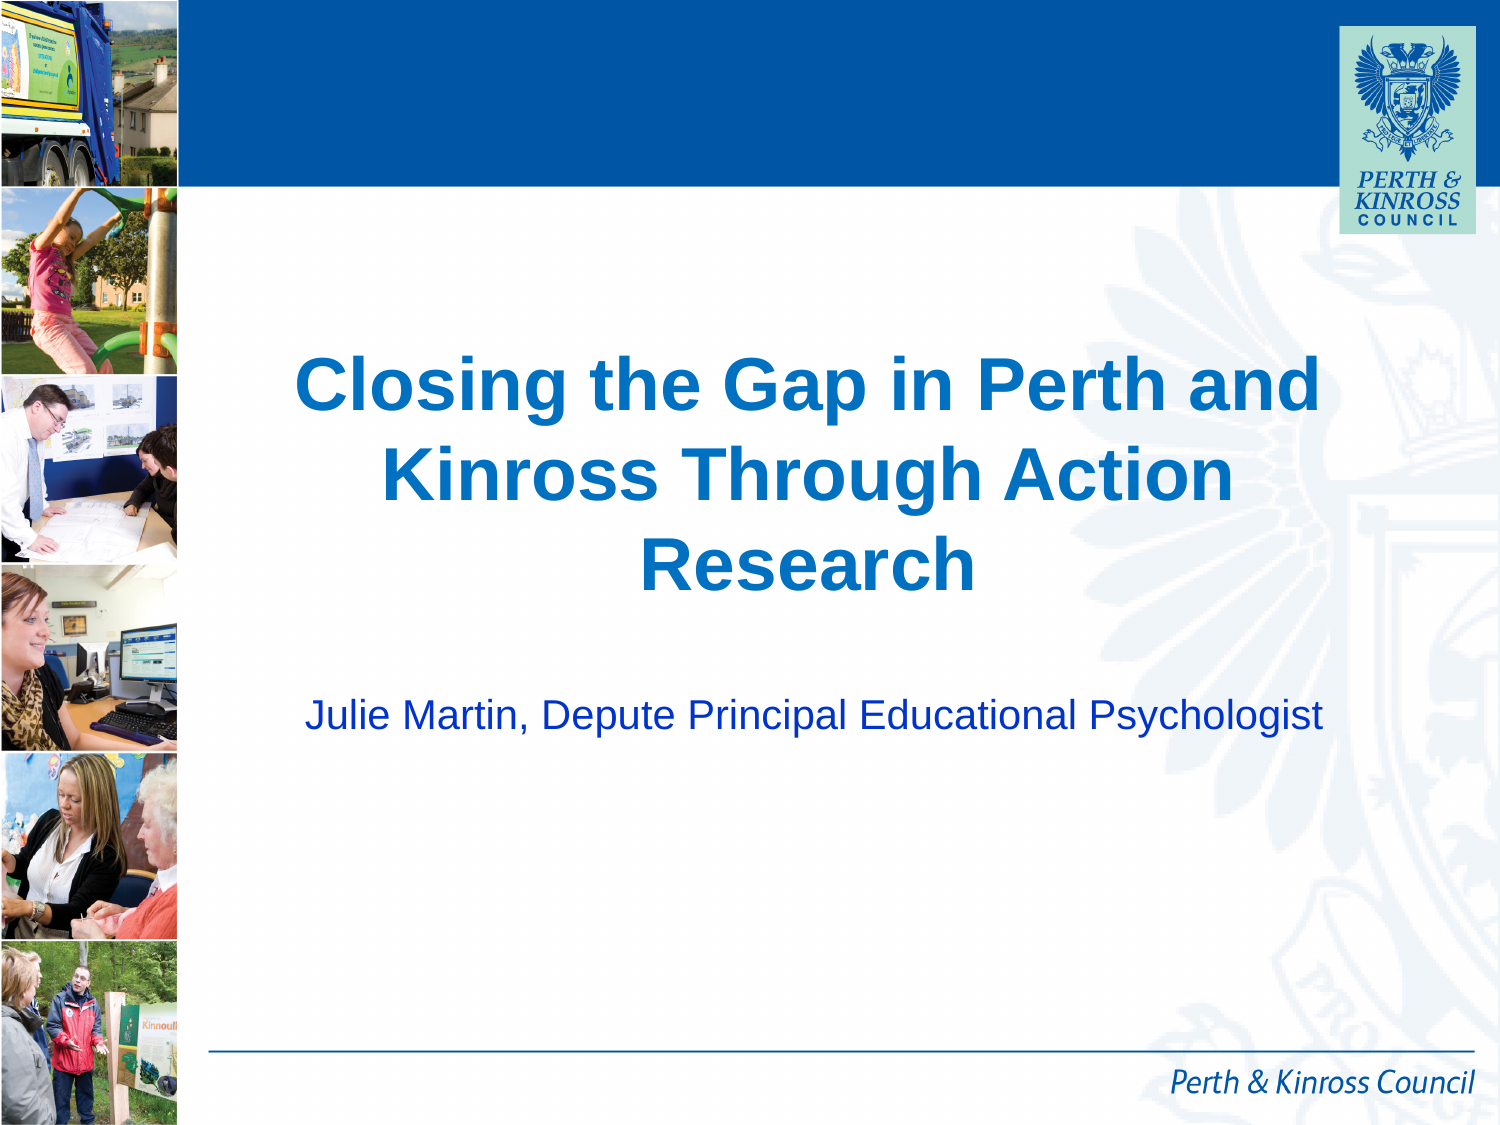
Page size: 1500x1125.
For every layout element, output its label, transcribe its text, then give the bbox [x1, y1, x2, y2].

subtitle Julie Martin, Depute Principal Educational Psychologist [289, 680, 1340, 969]
title Closing the Gap in Perth and Kinross Through Action Research [230, 349, 1388, 591]
picture [0, 0, 1500, 1125]
